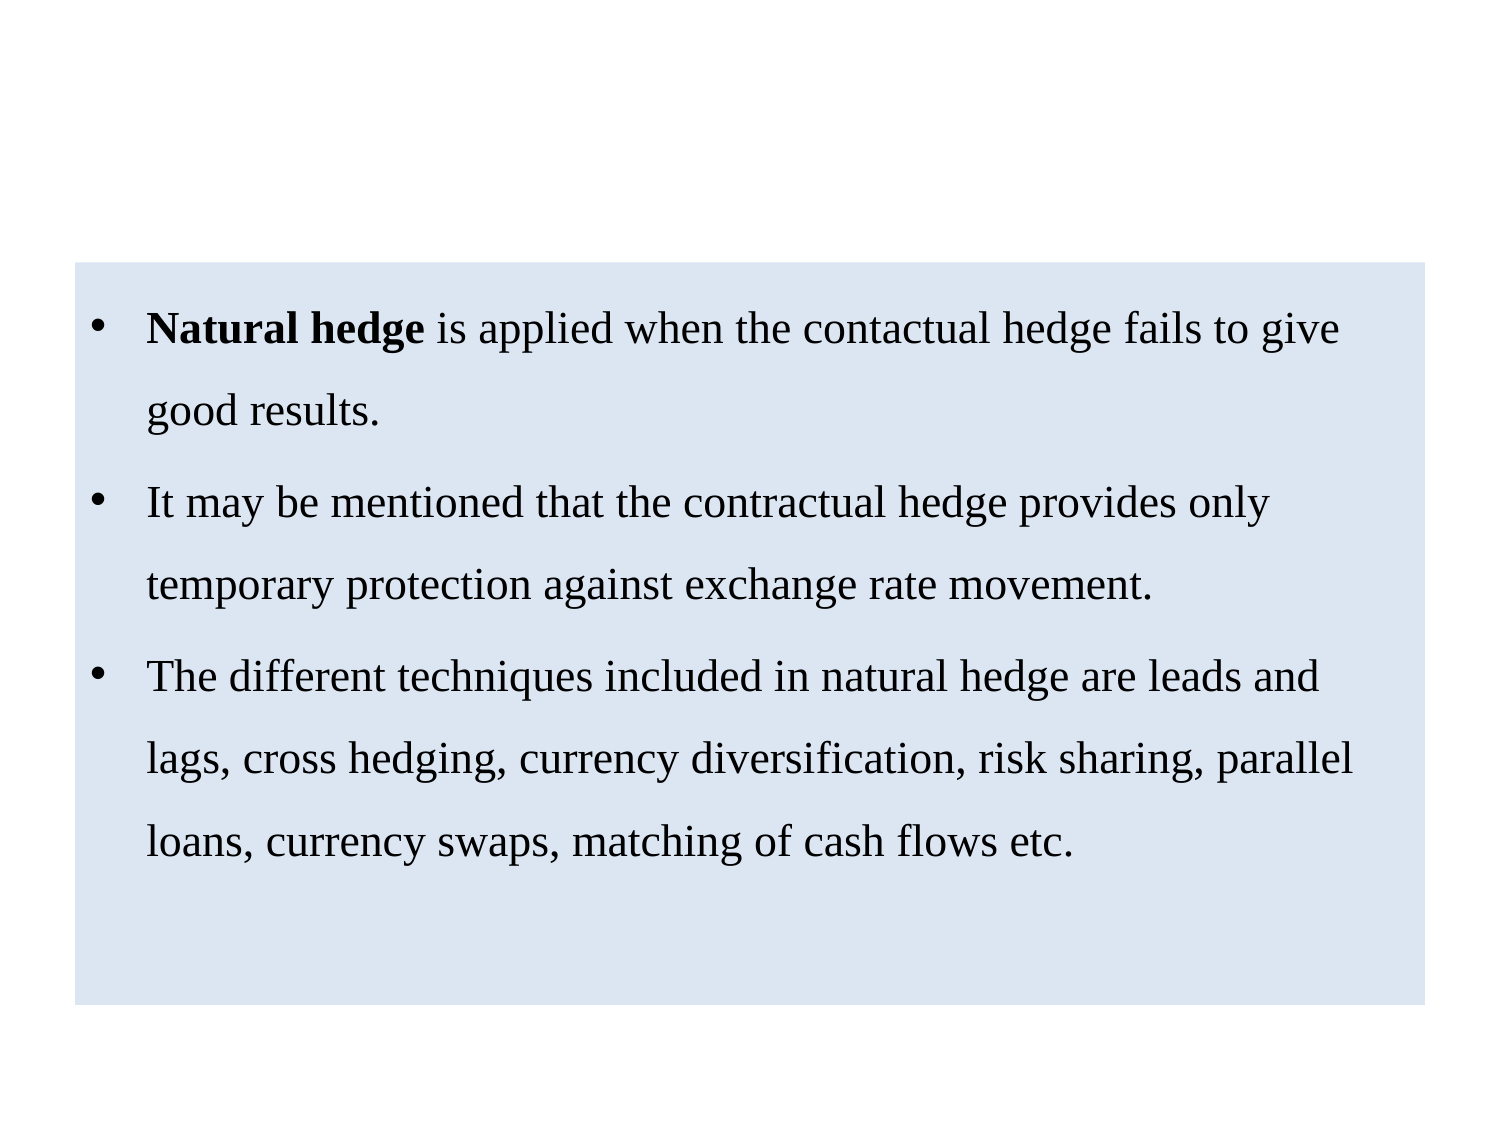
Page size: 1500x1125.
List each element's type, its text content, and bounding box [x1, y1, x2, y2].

list Natural hedge is applied when the contactual hedge fails to give good results. It may be mentioned that the contractual hedge provides only temporary protection against exchange rate movement. The different techniques included in natural hedge are leads and lags, cross hedging, currency diversification, risk sharing, parallel loans, currency swaps, matching of cash flows etc. [75, 262, 1425, 1005]
